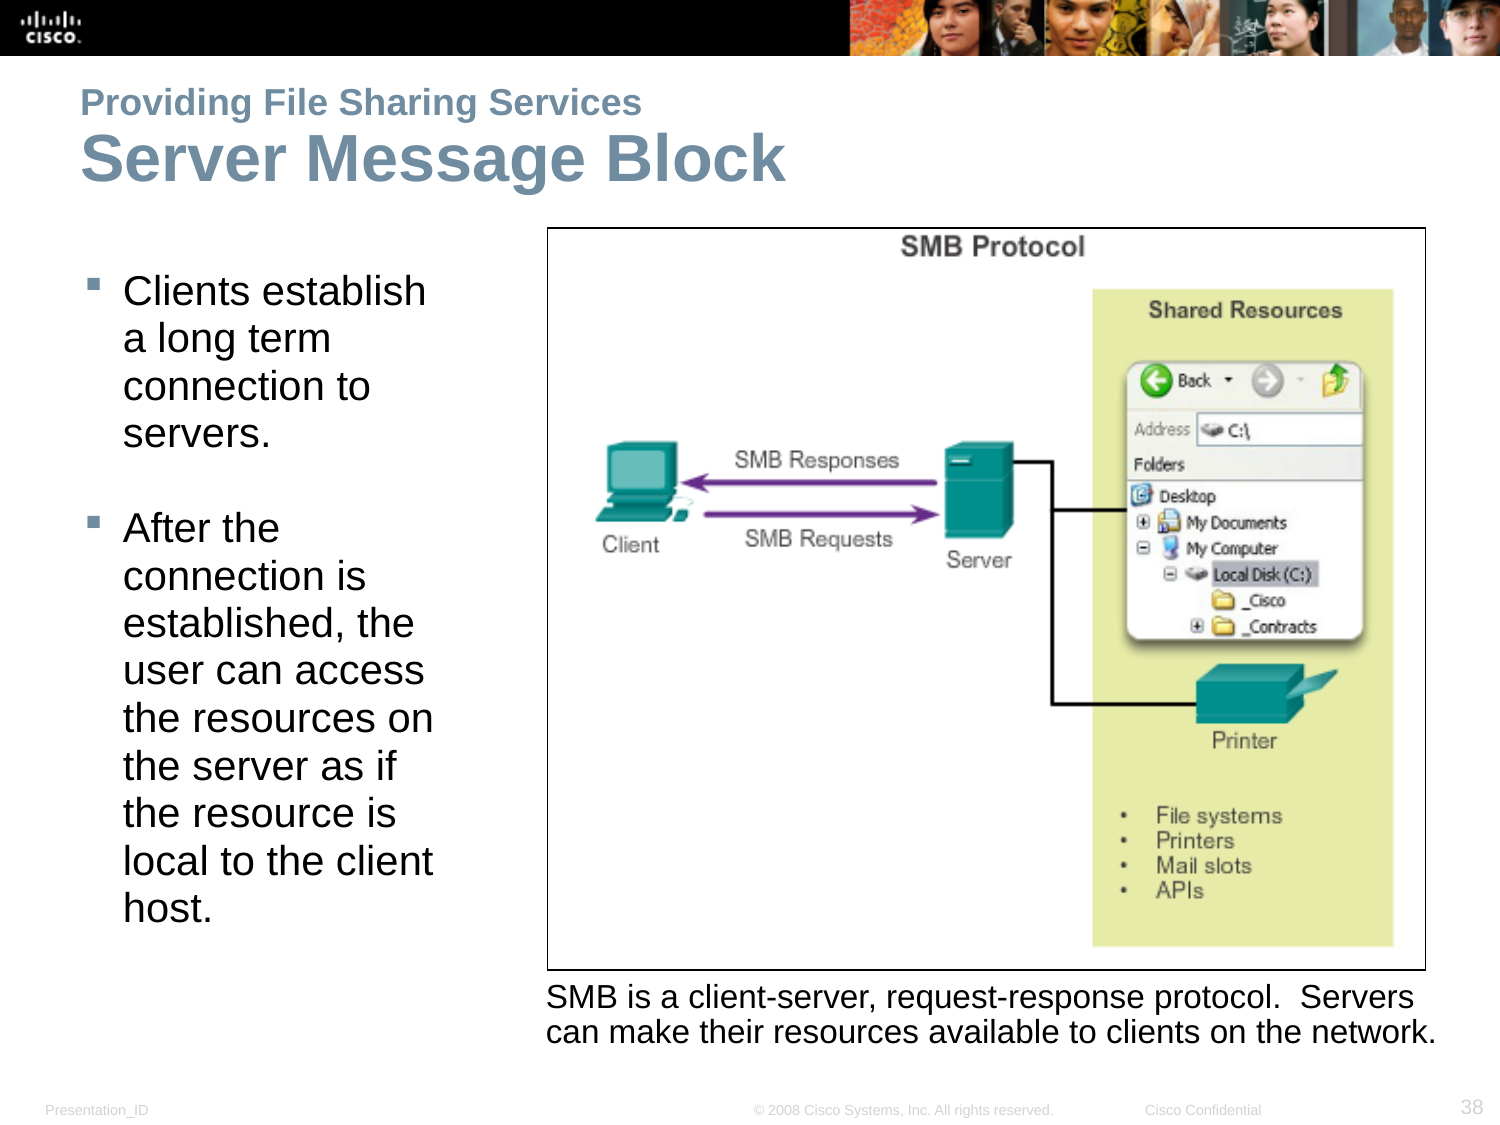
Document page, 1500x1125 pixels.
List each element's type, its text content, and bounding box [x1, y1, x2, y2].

text_box Clients establish a long term connection to servers. After the connection is established, the user can access the resources on the server as if the resource is local to the client host. [69, 259, 459, 940]
picture [0, 0, 1500, 56]
text_box SMB is a client-server, request-response protocol. Servers can make their resources available to clients on the network. [531, 972, 1469, 1059]
title Providing File Sharing Services Server Message Block [66, 64, 1500, 203]
picture [547, 228, 1426, 970]
